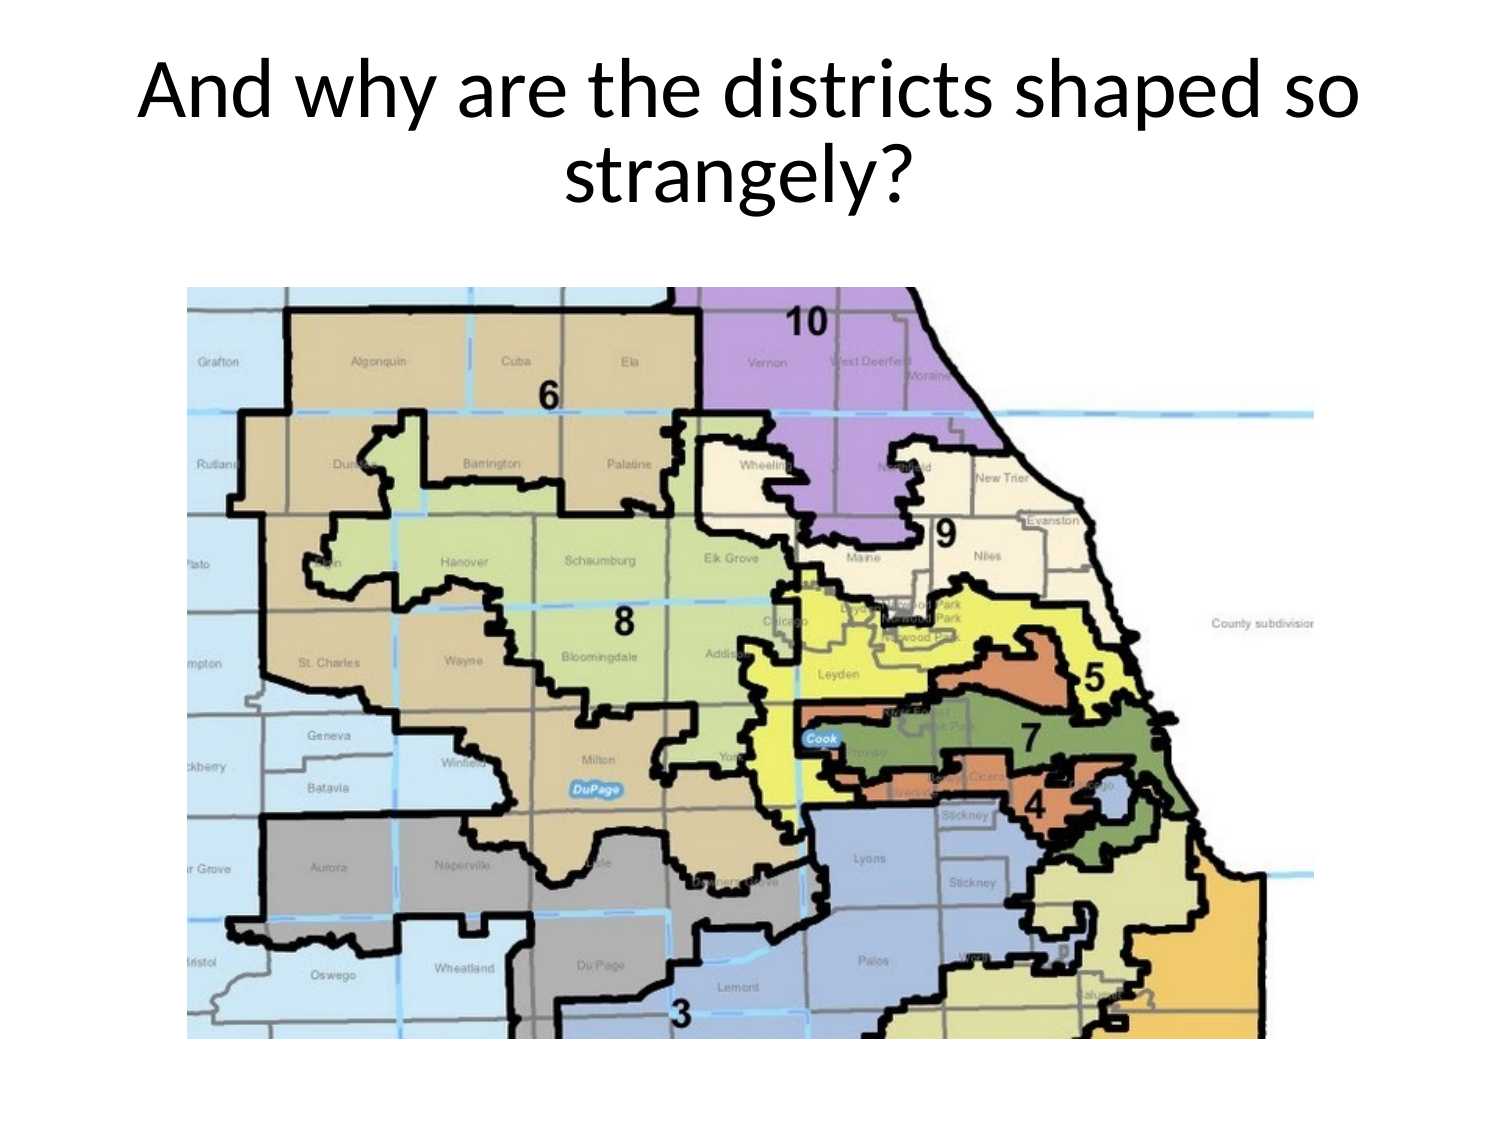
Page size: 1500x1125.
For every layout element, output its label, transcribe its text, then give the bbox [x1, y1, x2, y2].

picture [187, 287, 1315, 1040]
title And why are the districts shaped so strangely? [75, 45, 1425, 233]
